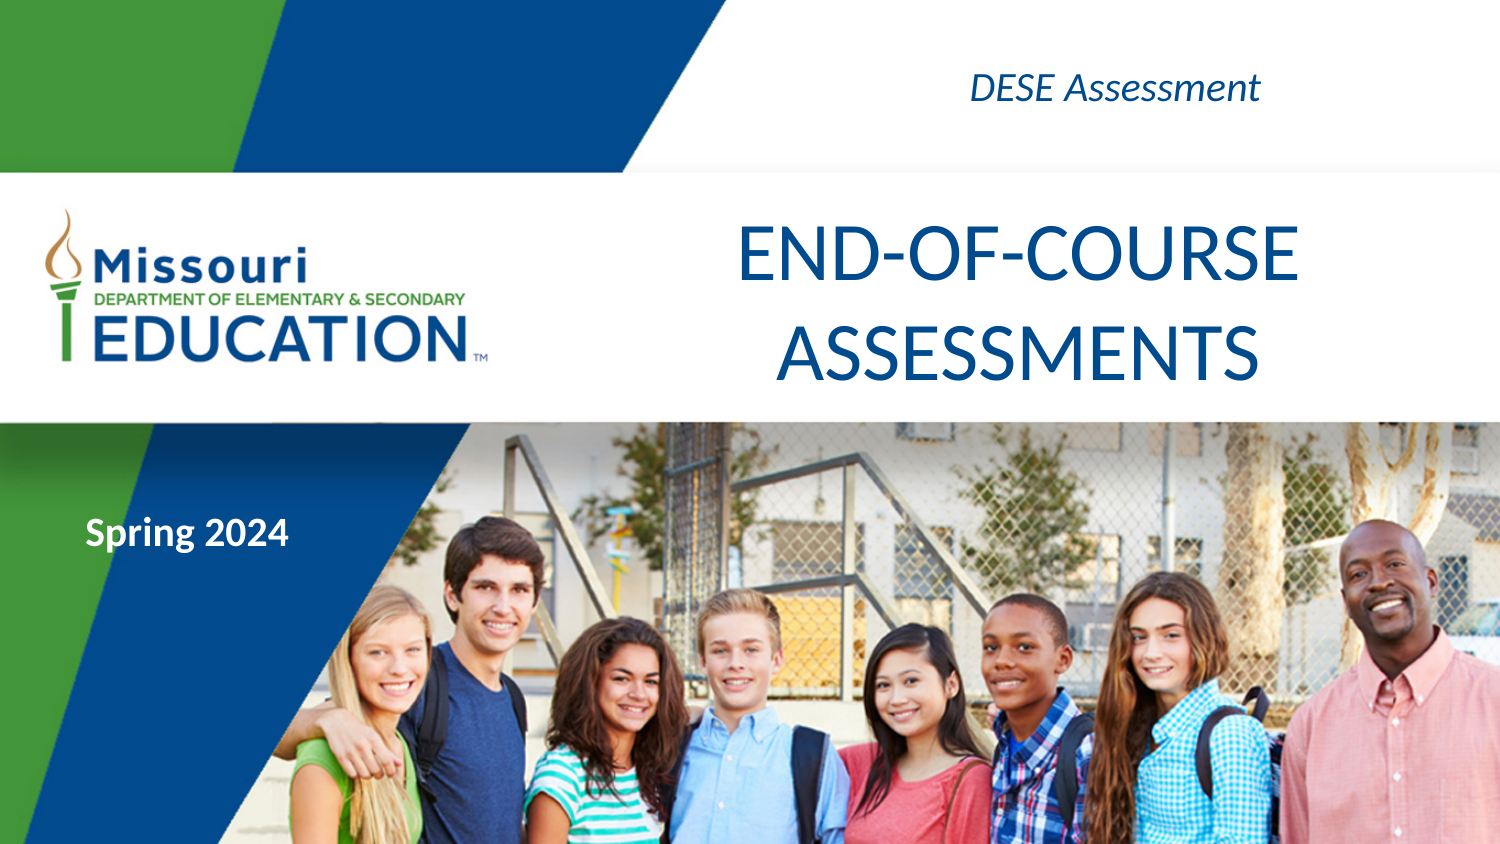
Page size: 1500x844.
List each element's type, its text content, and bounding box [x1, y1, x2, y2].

list Spring 2024 [50, 496, 325, 554]
title END-OF-COURSE ASSESSMENTS [549, 184, 1488, 410]
list DESE Assessment [735, 9, 1496, 160]
picture [0, 0, 1500, 844]
